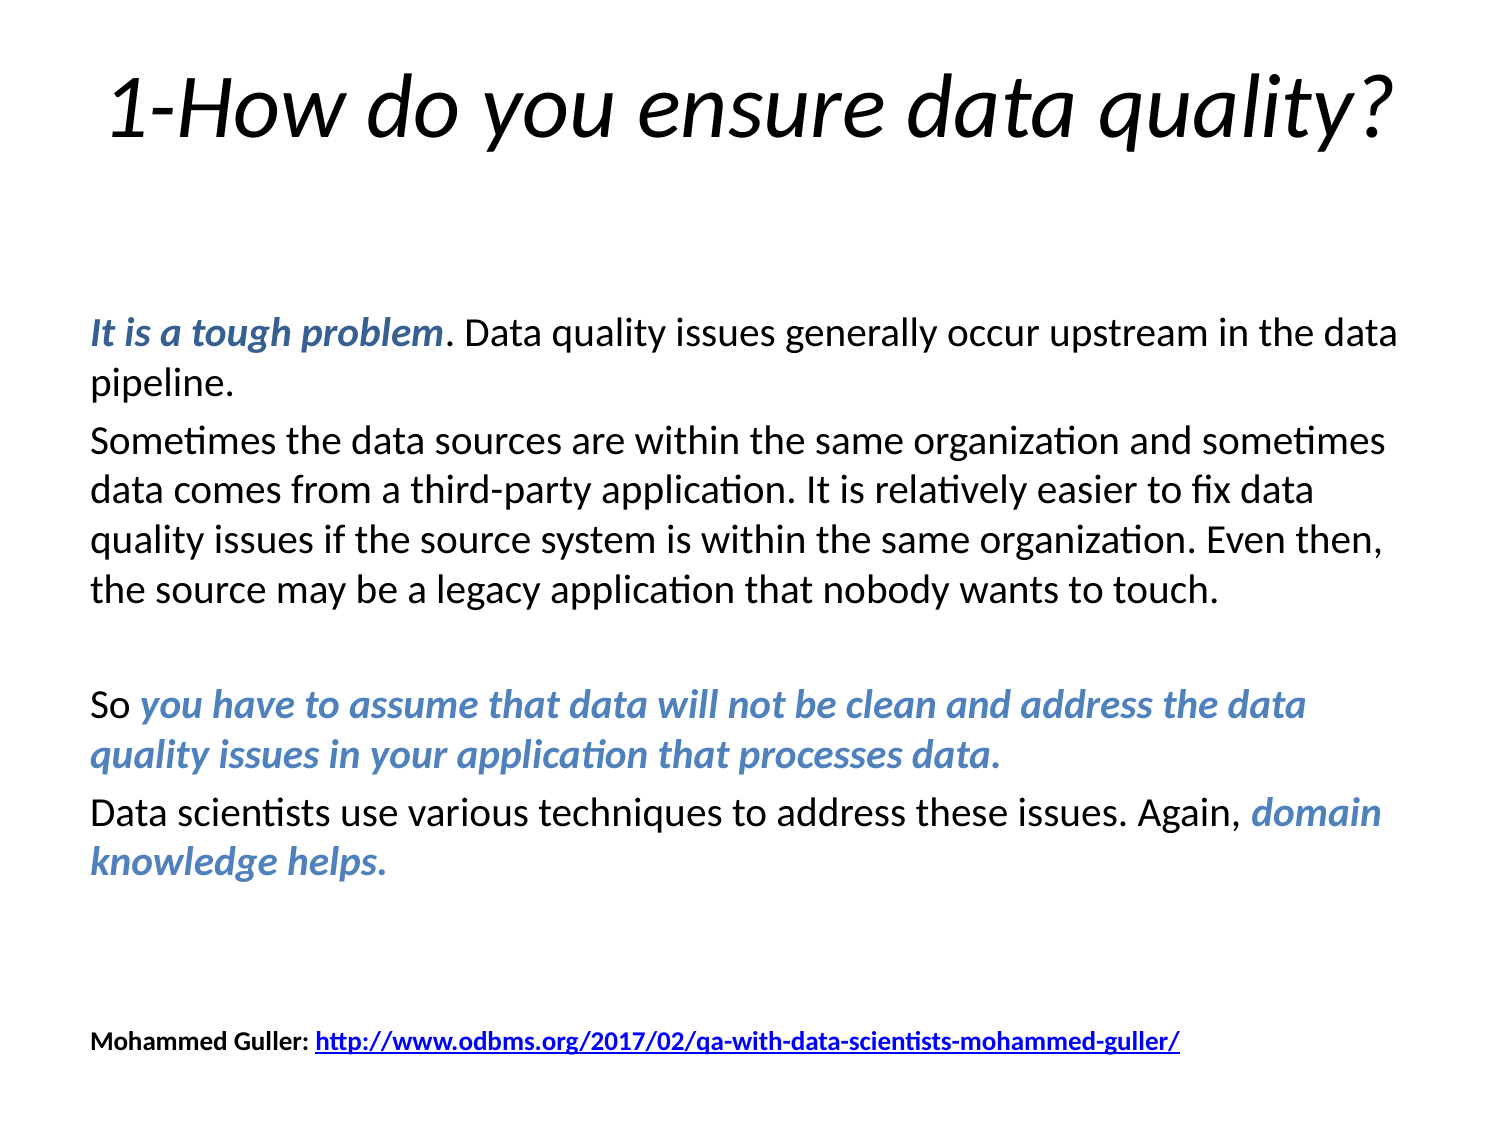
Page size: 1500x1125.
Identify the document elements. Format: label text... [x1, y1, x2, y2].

title 1-How do you ensure data quality? [75, 7, 1425, 195]
list It is a tough problem. Data quality issues generally occur upstream in the data pipeline. Sometimes the data sources are within the same organization and sometimes data comes from a third-party application. It is relatively easier to fix data quality issues if the source system is within the same organization. Even then, the source may be a legacy application that nobody wants to touch. So you have to assume that data will not be clean and address the data quality issues in your application that processes data. Data scientists use various techniques to address these issues. Again, domain knowledge helps. Mohammed Guller: http://www.odbms.org/2017/02/qa-with-data-scientists-mohammed-guller/ [75, 297, 1425, 1094]
